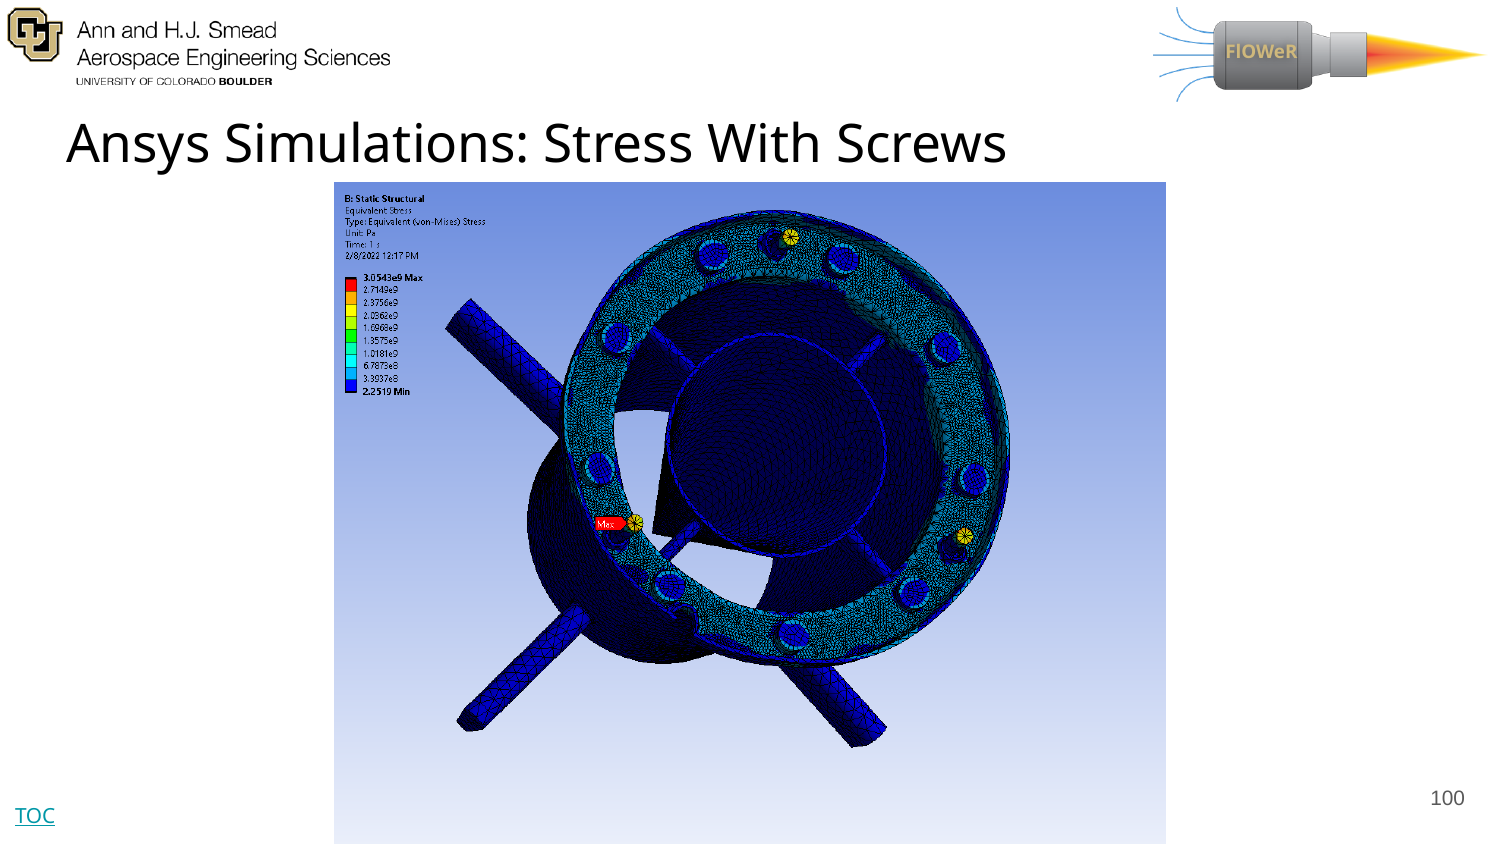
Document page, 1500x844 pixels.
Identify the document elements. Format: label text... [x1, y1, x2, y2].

slide_number 100 [1389, 764, 1480, 830]
picture [334, 181, 1166, 844]
picture [1153, 7, 1488, 102]
picture [7, 7, 390, 85]
title Ansys Simulations: Stress With Screws [51, 94, 1449, 189]
text_box TOC [0, 788, 73, 844]
